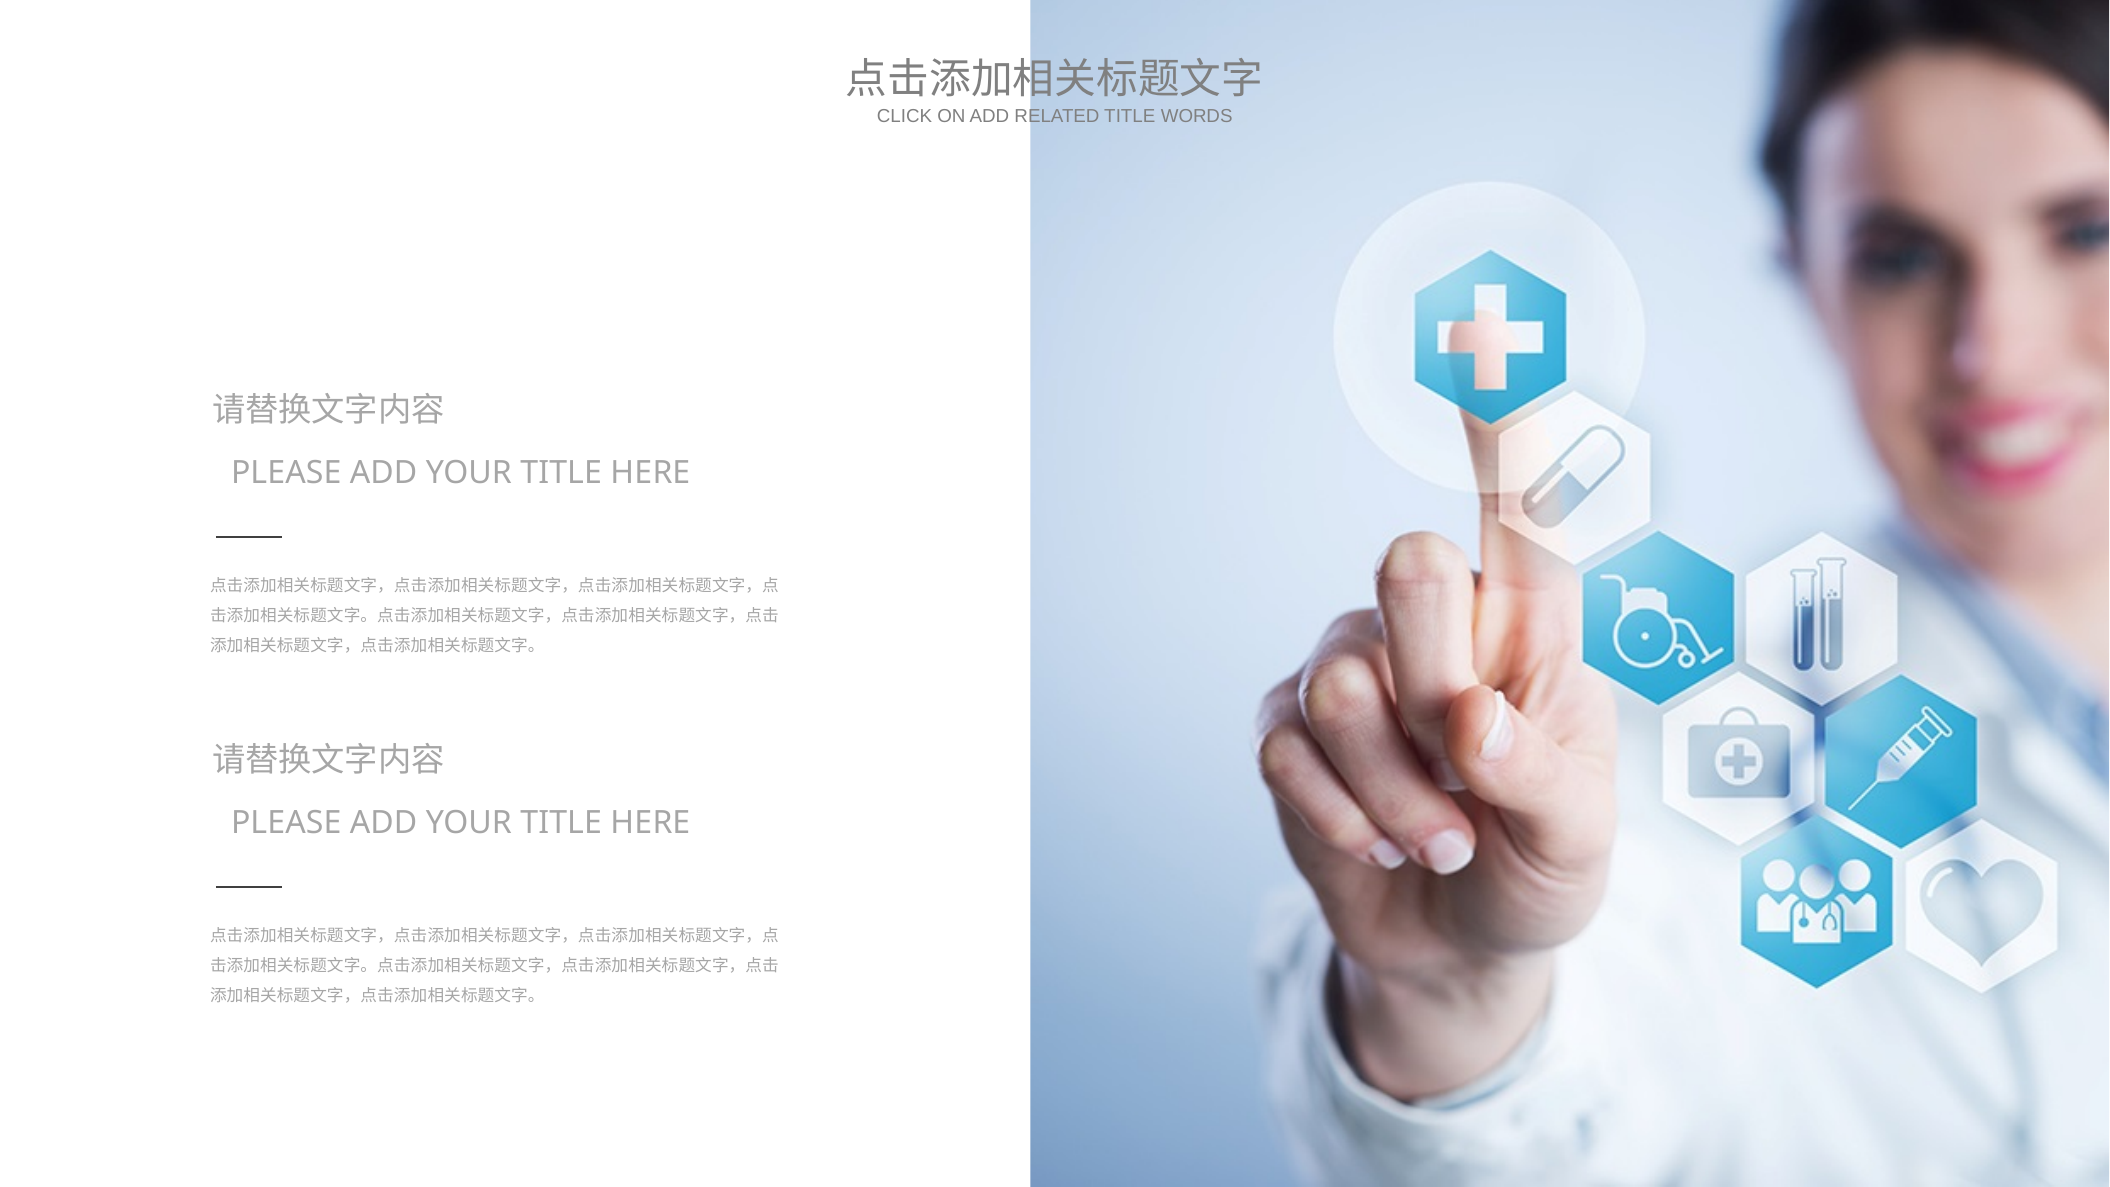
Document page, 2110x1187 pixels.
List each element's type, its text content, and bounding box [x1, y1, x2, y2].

text_box CLICK ON ADD RELATED TITLE WORDS [852, 95, 1257, 130]
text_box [195, 730, 804, 1014]
text_box 点击添加相关标题文字 [803, 44, 1307, 107]
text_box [195, 380, 804, 664]
text_box [1029, 0, 2110, 1187]
